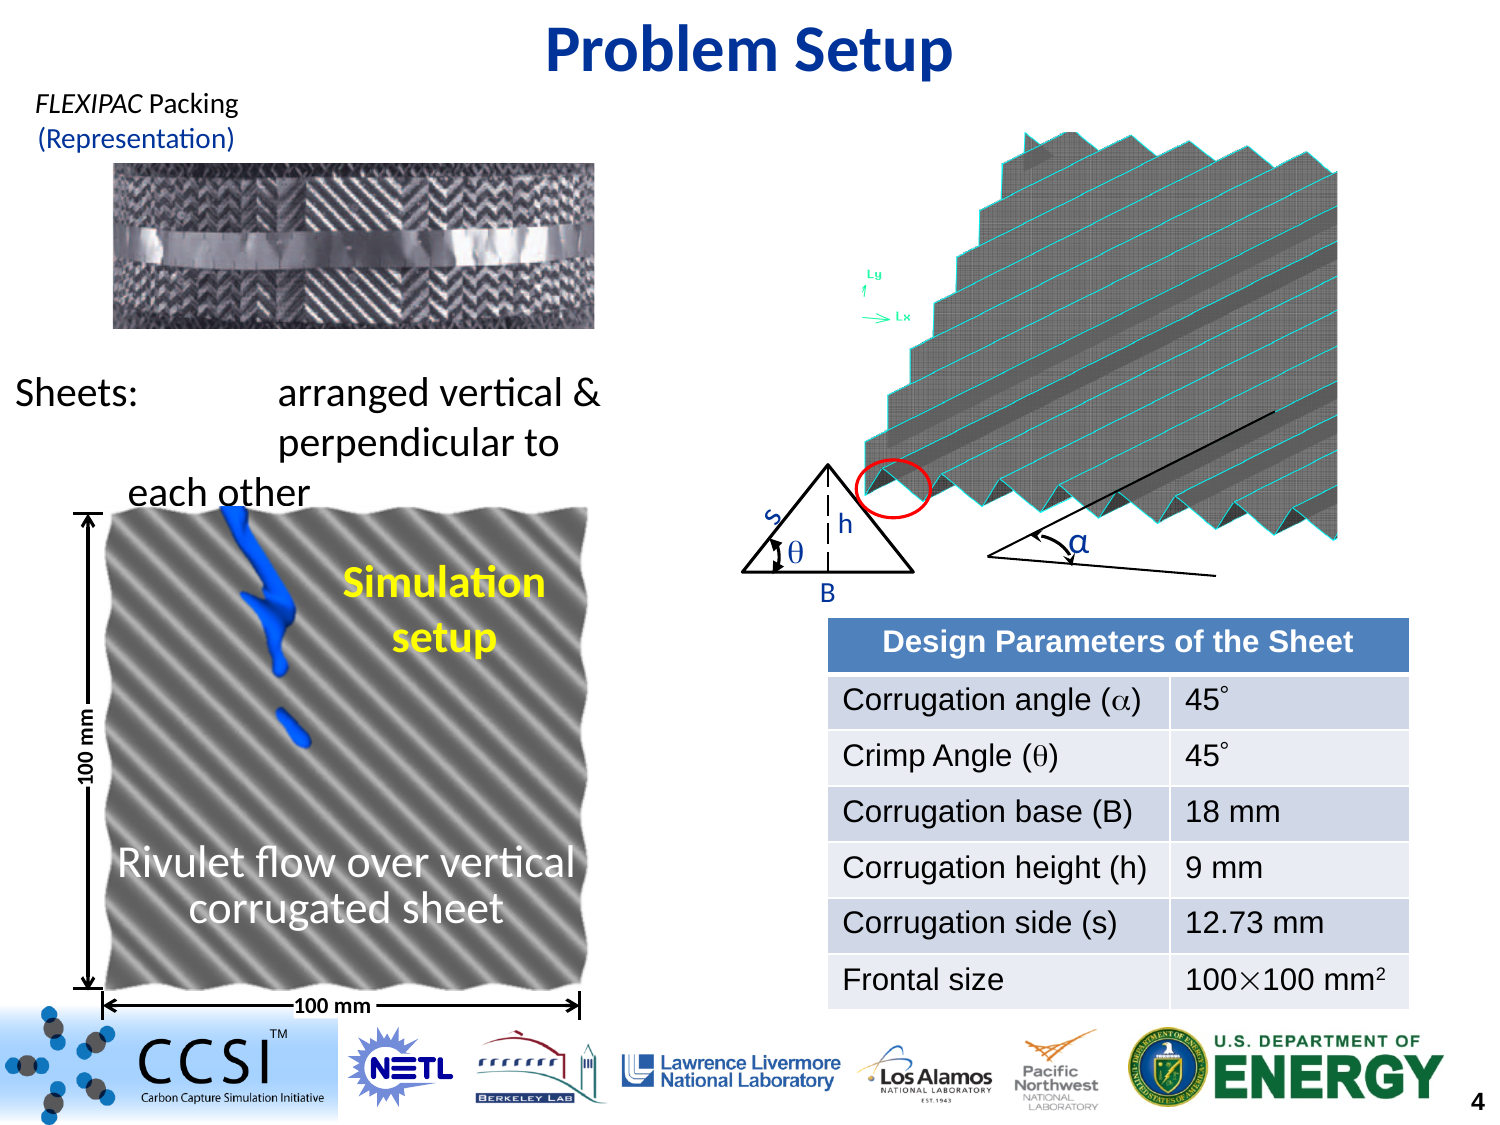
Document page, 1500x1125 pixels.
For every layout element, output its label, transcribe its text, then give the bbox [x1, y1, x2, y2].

table_cell 100100 mm2 [1171, 955, 1409, 1009]
picture [1008, 1029, 1105, 1116]
table_cell 45 [1171, 677, 1409, 729]
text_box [35, 84, 595, 330]
table_cell Frontal size [828, 955, 1169, 1009]
picture [855, 1044, 993, 1103]
picture [5, 1006, 324, 1125]
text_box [69, 506, 589, 1021]
picture [1128, 1027, 1444, 1107]
picture [471, 1027, 609, 1105]
table_cell 45 [1171, 731, 1409, 785]
table_cell 18 mm [1171, 787, 1409, 841]
title Problem Setup [74, 4, 1426, 96]
table_header Design Parameters of the Sheet [828, 618, 1409, 672]
table_cell Corrugation side (s) [828, 899, 1169, 953]
table_cell Corrugation height (h) [828, 843, 1169, 897]
table_cell 12.73 mm [1171, 899, 1409, 953]
picture [620, 1051, 842, 1094]
text_box Sheets: arranged vertical & perpendicular to each other [15, 365, 642, 516]
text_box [742, 131, 1338, 610]
table_cell Corrugation base (B) [828, 787, 1169, 841]
table_cell Corrugation angle () [828, 677, 1169, 729]
table_cell 9 mm [1171, 843, 1409, 897]
table_cell Crimp Angle () [828, 731, 1169, 785]
